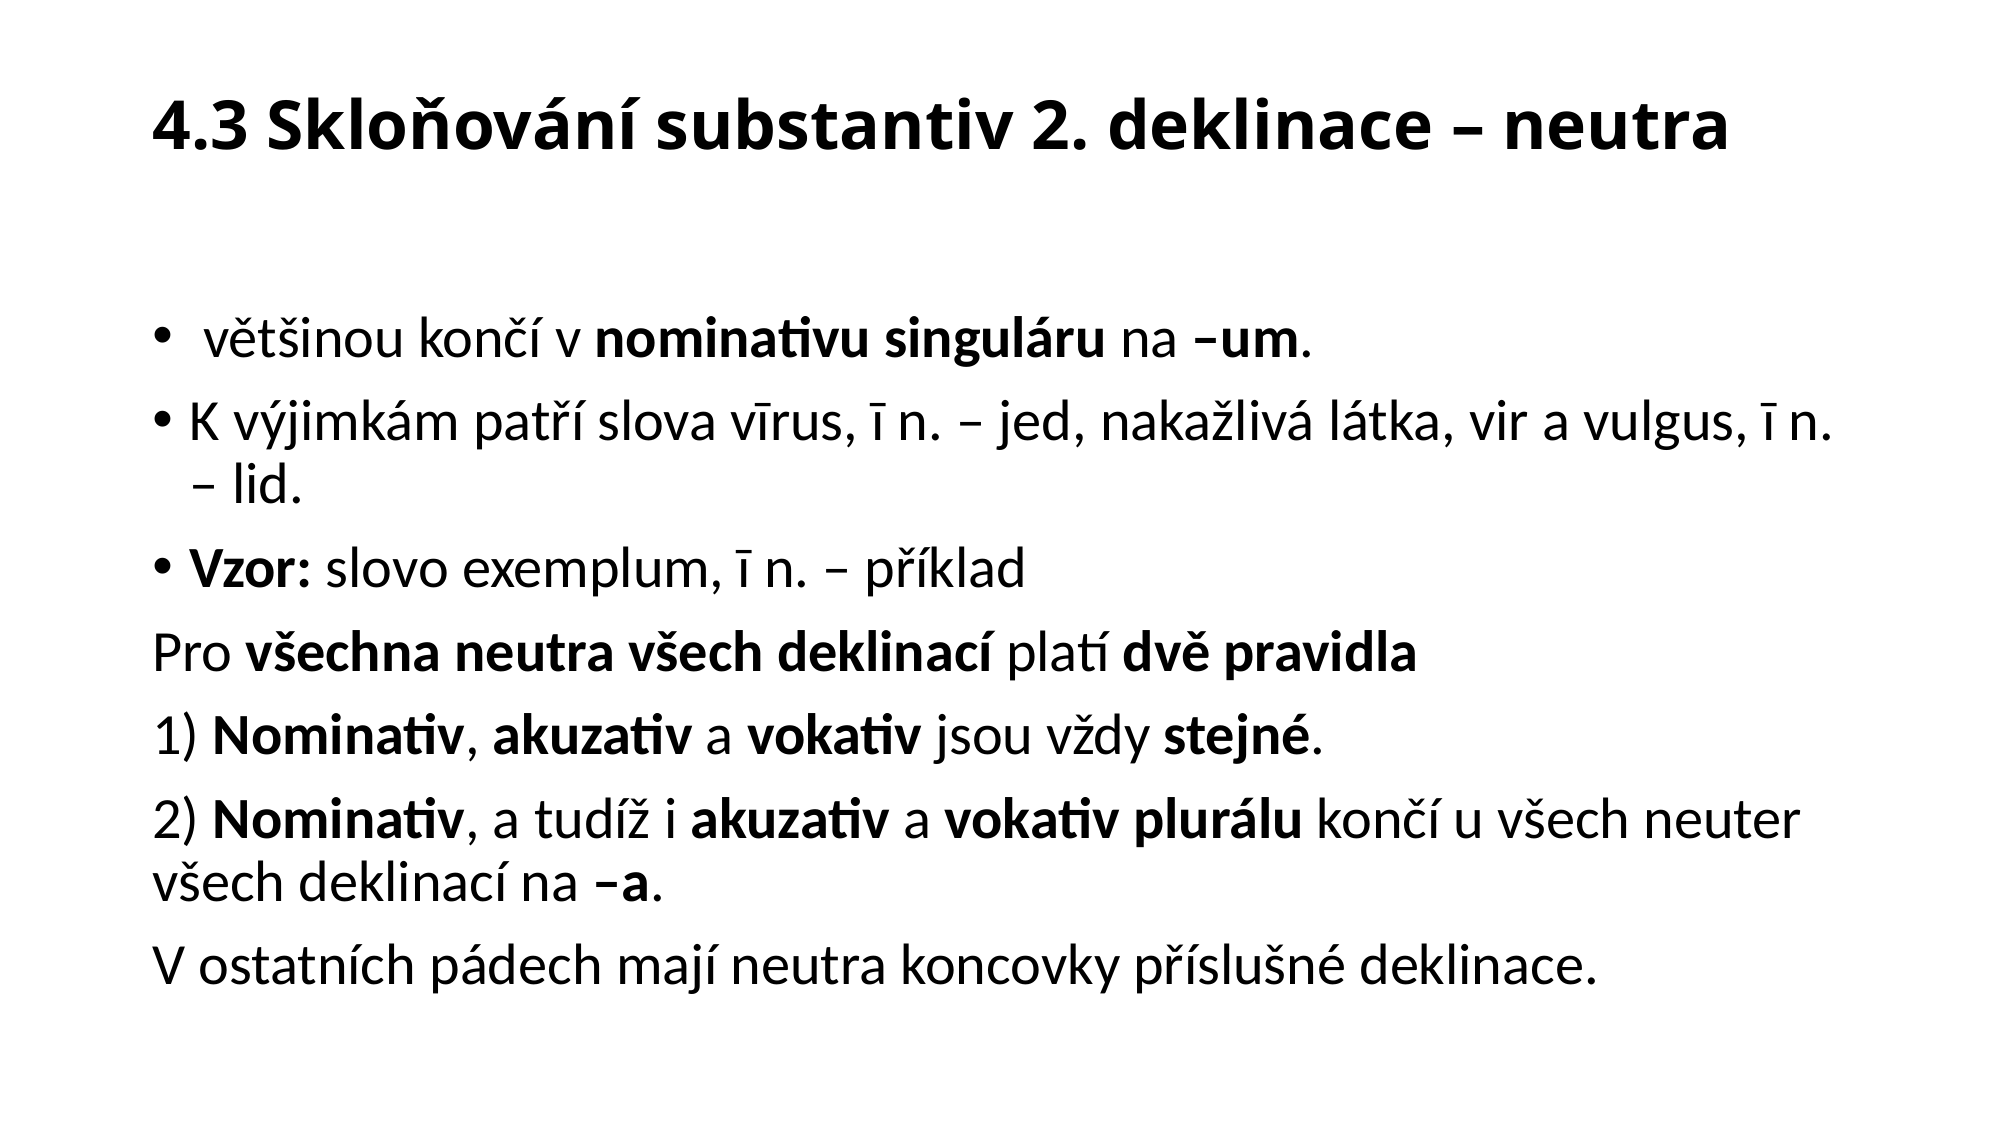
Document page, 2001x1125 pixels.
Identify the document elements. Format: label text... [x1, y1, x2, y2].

title 4.3 Skloňování substantiv 2. deklinace – neutra [137, 59, 1863, 278]
list většinou končí v nominativu singuláru na –um. K výjimkám patří slova vīrus, ī n. – jed, nakažlivá látka, vir a vulgus, ī n. – lid. Vzor: slovo exemplum, ī n. – příklad Pro všechna neutra všech deklinací platí dvě pravidla 1) Nominativ, akuzativ a vokativ jsou vždy stejné. 2) Nominativ, a tudíž i akuzativ a vokativ plurálu končí u všech neuter všech deklinací na –a. V ostatních pádech mají neutra koncovky příslušné deklinace. [137, 299, 1863, 1014]
